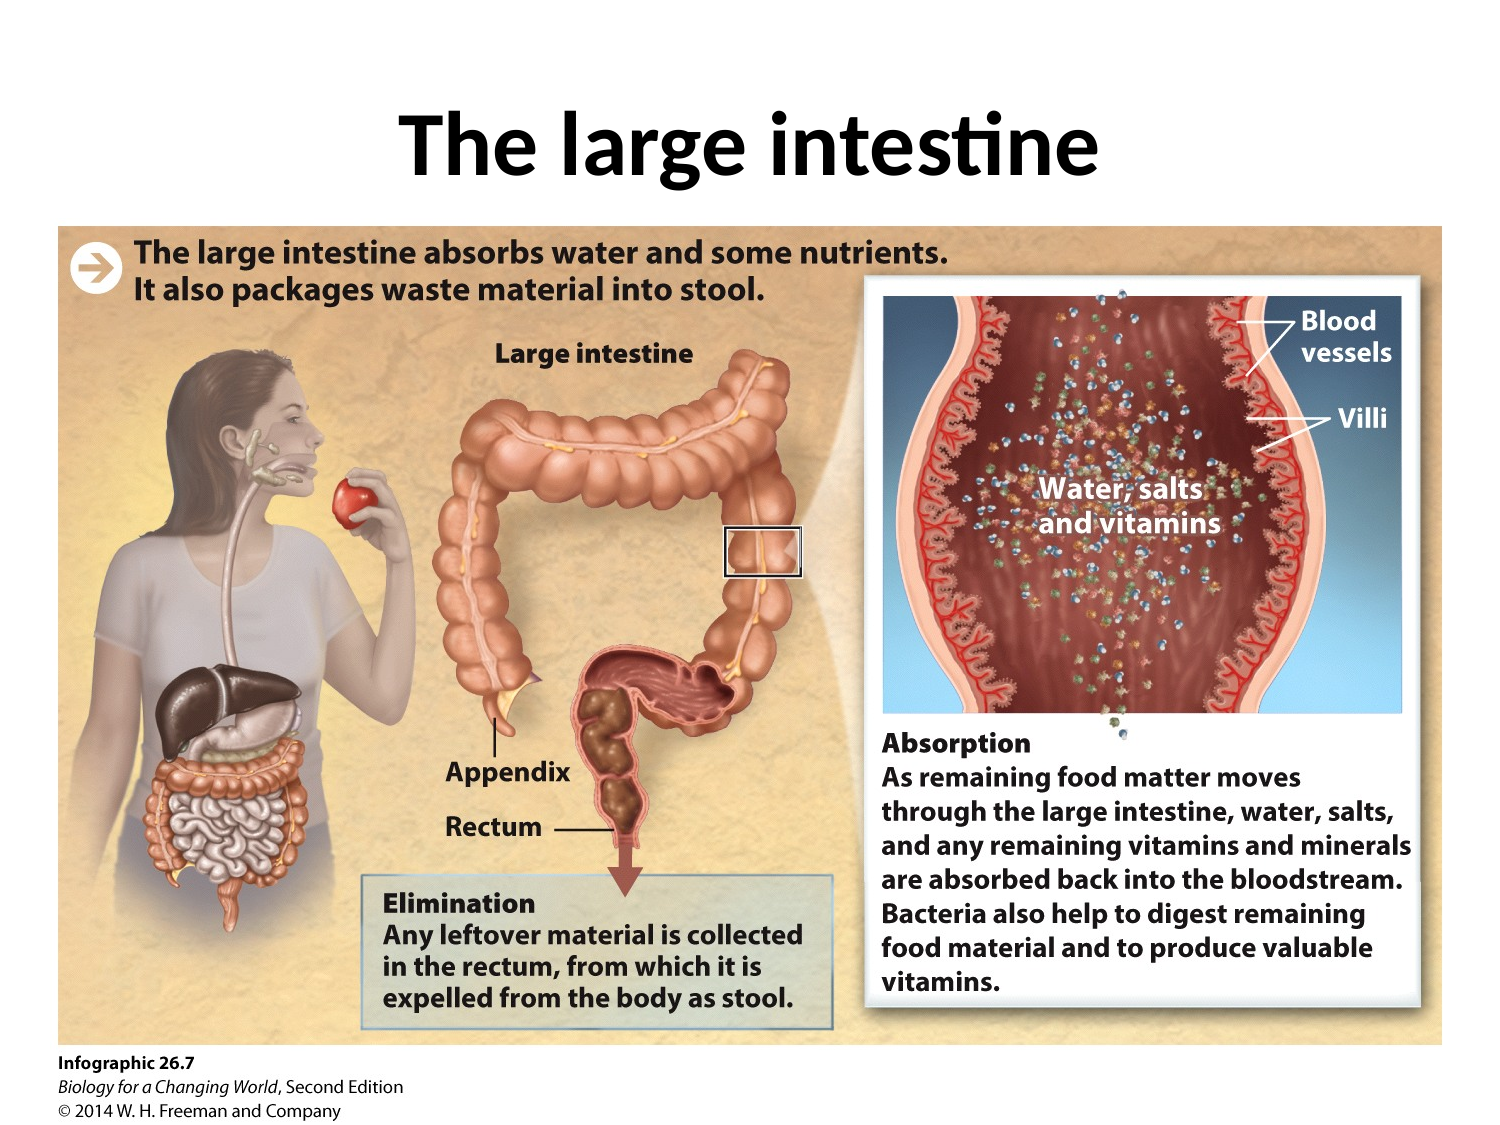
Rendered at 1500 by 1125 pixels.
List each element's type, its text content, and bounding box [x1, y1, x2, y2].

title The large intestine [75, 45, 1425, 216]
picture [49, 217, 1450, 1125]
